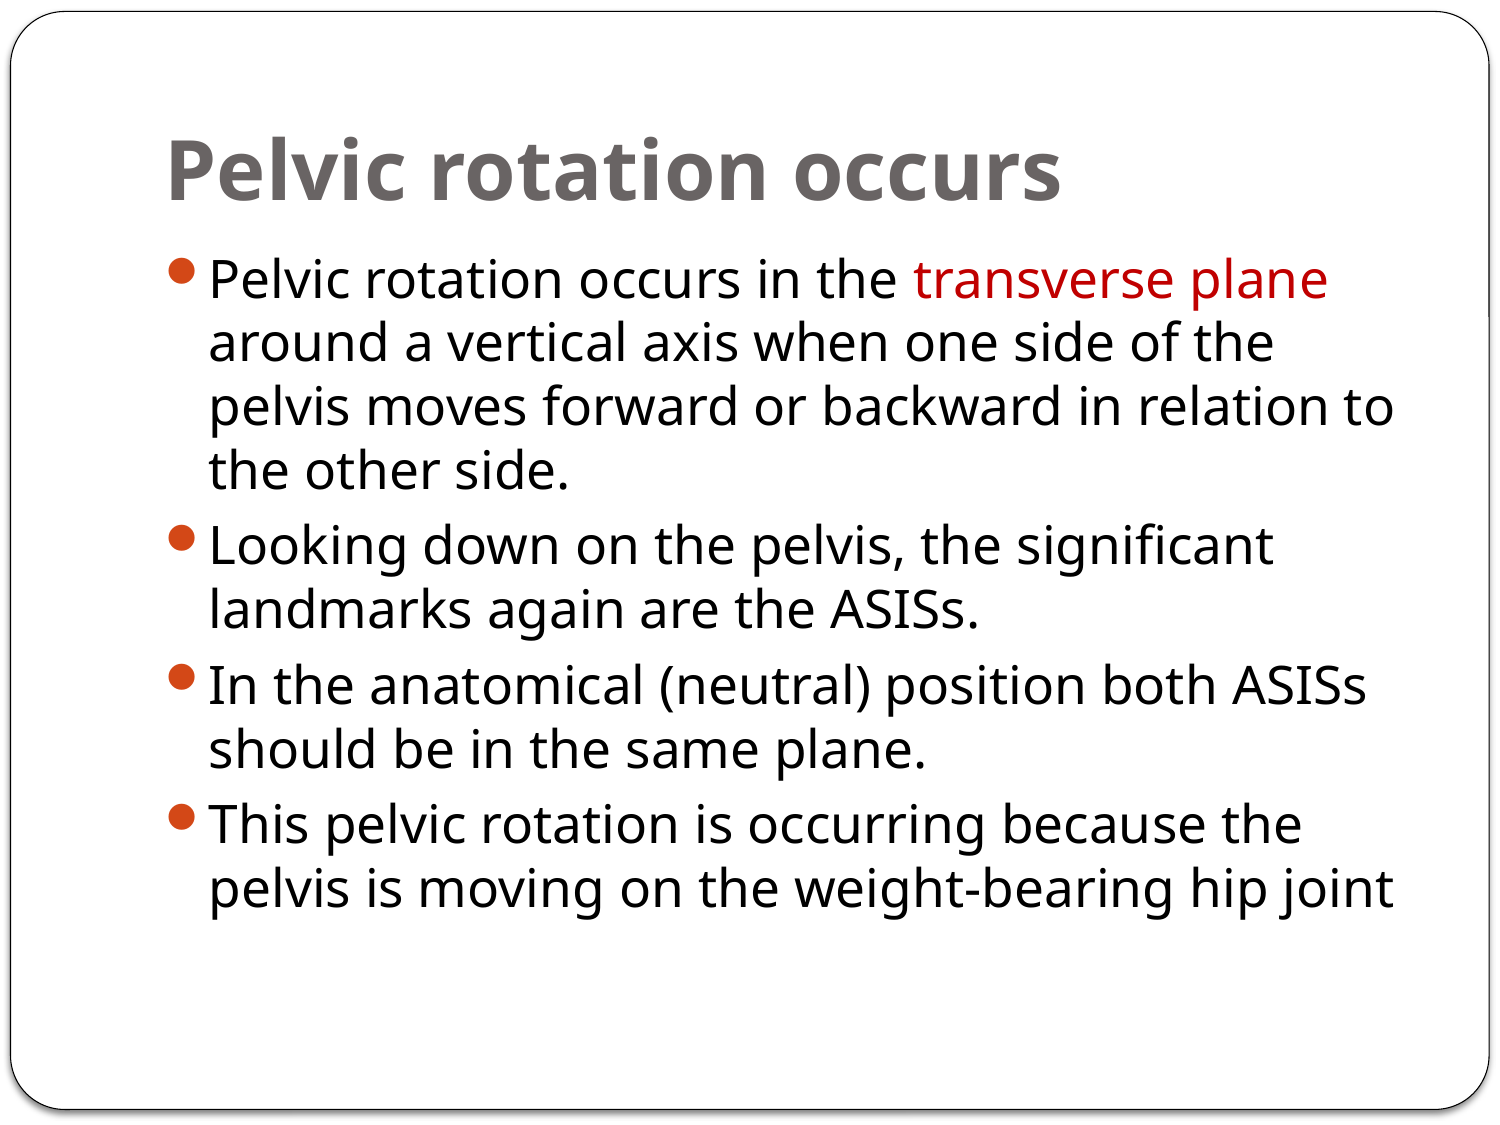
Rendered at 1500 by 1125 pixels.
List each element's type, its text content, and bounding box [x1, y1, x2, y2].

title Pelvic rotation occurs [150, 45, 1425, 233]
list Pelvic rotation occurs in the transverse plane around a vertical axis when one side of the pelvis moves forward or backward in relation to the other side. Looking down on the pelvis, the significant landmarks again are the ASISs. In the anatomical (neutral) position both ASISs should be in the same plane. This pelvic rotation is occurring because the pelvis is moving on the weight-bearing hip joint [150, 237, 1425, 988]
